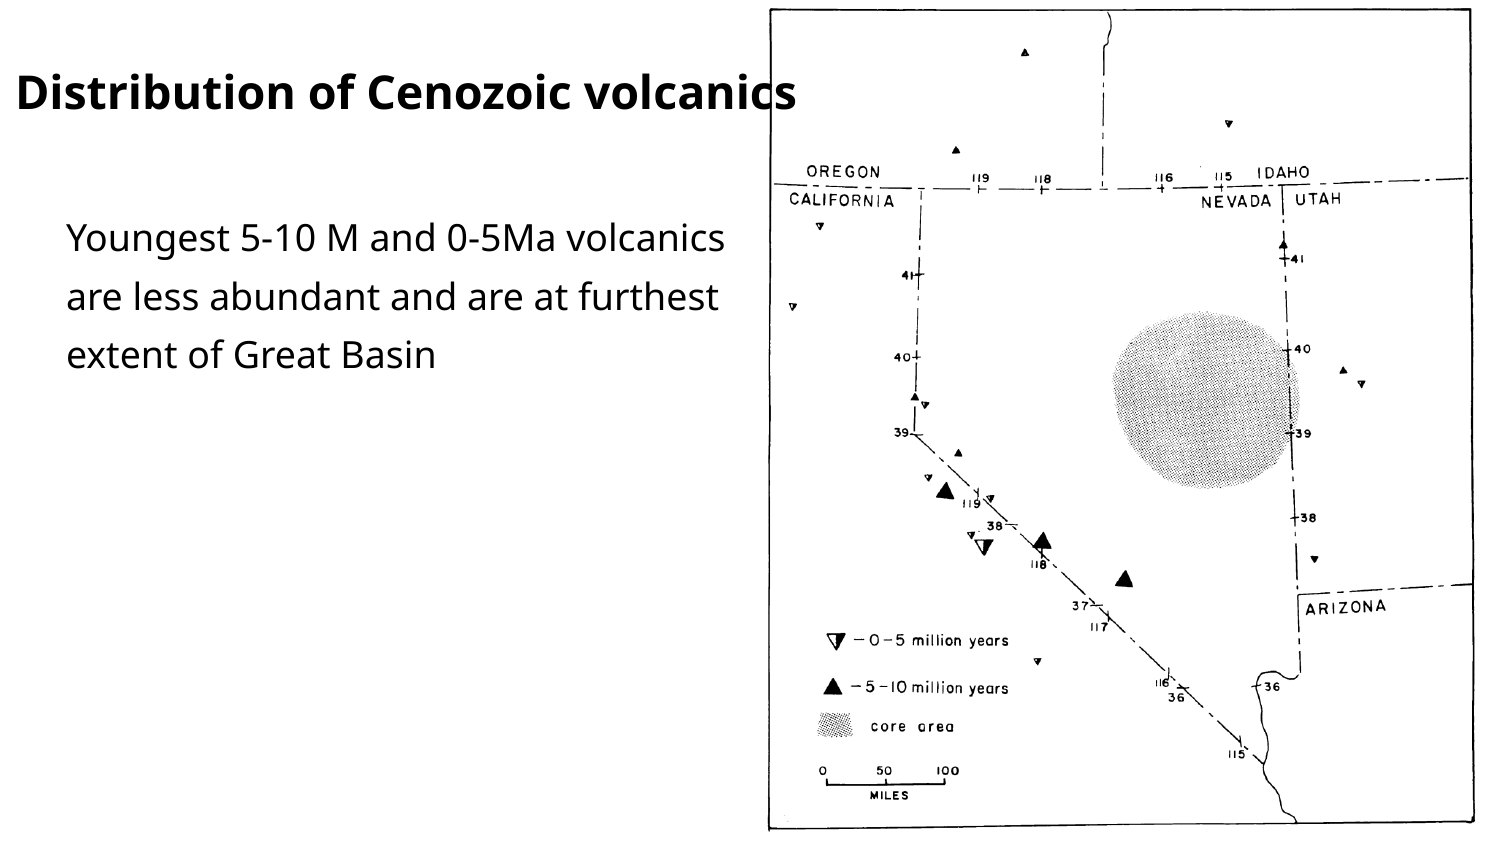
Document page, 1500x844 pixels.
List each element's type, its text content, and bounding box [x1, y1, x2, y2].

picture [756, 0, 1500, 844]
list Youngest 5-10 M and 0-5Ma volcanics are less abundant and are at furthest extent of Great Basin [51, 189, 751, 750]
title Distribution of Cenozoic volcanics [0, 45, 751, 139]
